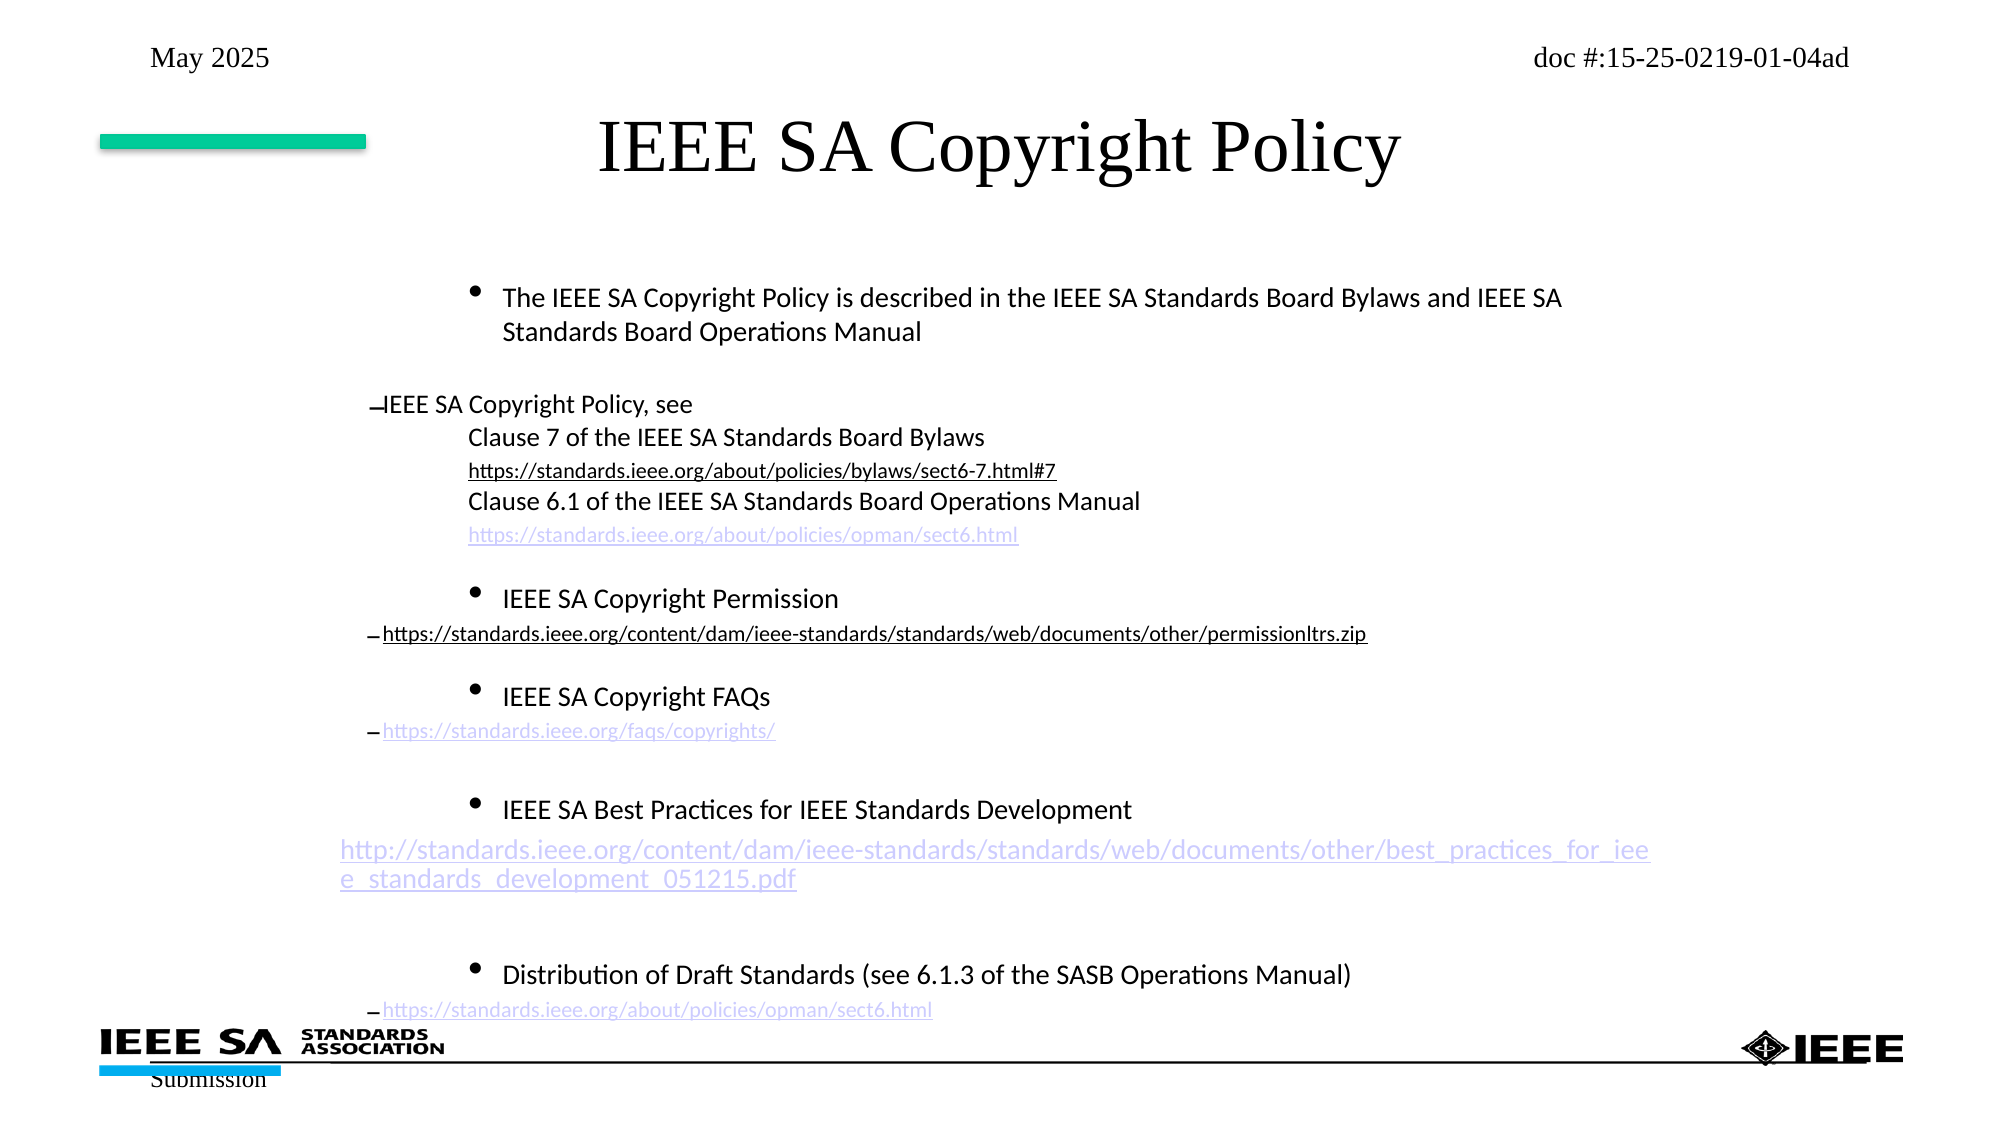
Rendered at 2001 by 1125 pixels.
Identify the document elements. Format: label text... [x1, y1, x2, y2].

picture [1741, 1030, 1903, 1066]
slide_number 13 [1576, 1012, 1676, 1074]
list The IEEE SA Copyright Policy is described in the IEEE SA Standards Board Bylaws and IEEE SA Standards Board Operations Manual IEEE SA Copyright Policy, see Clause 7 of the IEEE SA Standards Board Bylaws https://standards.ieee.org/about/policies/bylaws/sect6-7.html#7 Clause 6.1 of the IEEE SA Standards Board Operations Manual https://standards.ieee.org/about/policies/opman/sect6.html IEEE SA Copyright Permission https://standards.ieee.org/content/dam/ieee-standards/standards/web/documents/other/permissionltrs.zip IEEE SA Copyright FAQs https://standards.ieee.org/faqs/copyrights/ IEEE SA Best Practices for IEEE Standards Development http://standards.ieee.org/content/dam/ieee-standards/standards/web/documents/other/best_practices_for_ieee_standards_development_051215.pdf Distribution of Draft Standards (see 6.1.3 of the SASB Operations Manual) https://standards.ieee.org/about/policies/opman/sect6.html [324, 271, 1675, 1014]
title IEEE SA Copyright Policy [324, 74, 1675, 210]
picture [99, 1028, 444, 1076]
